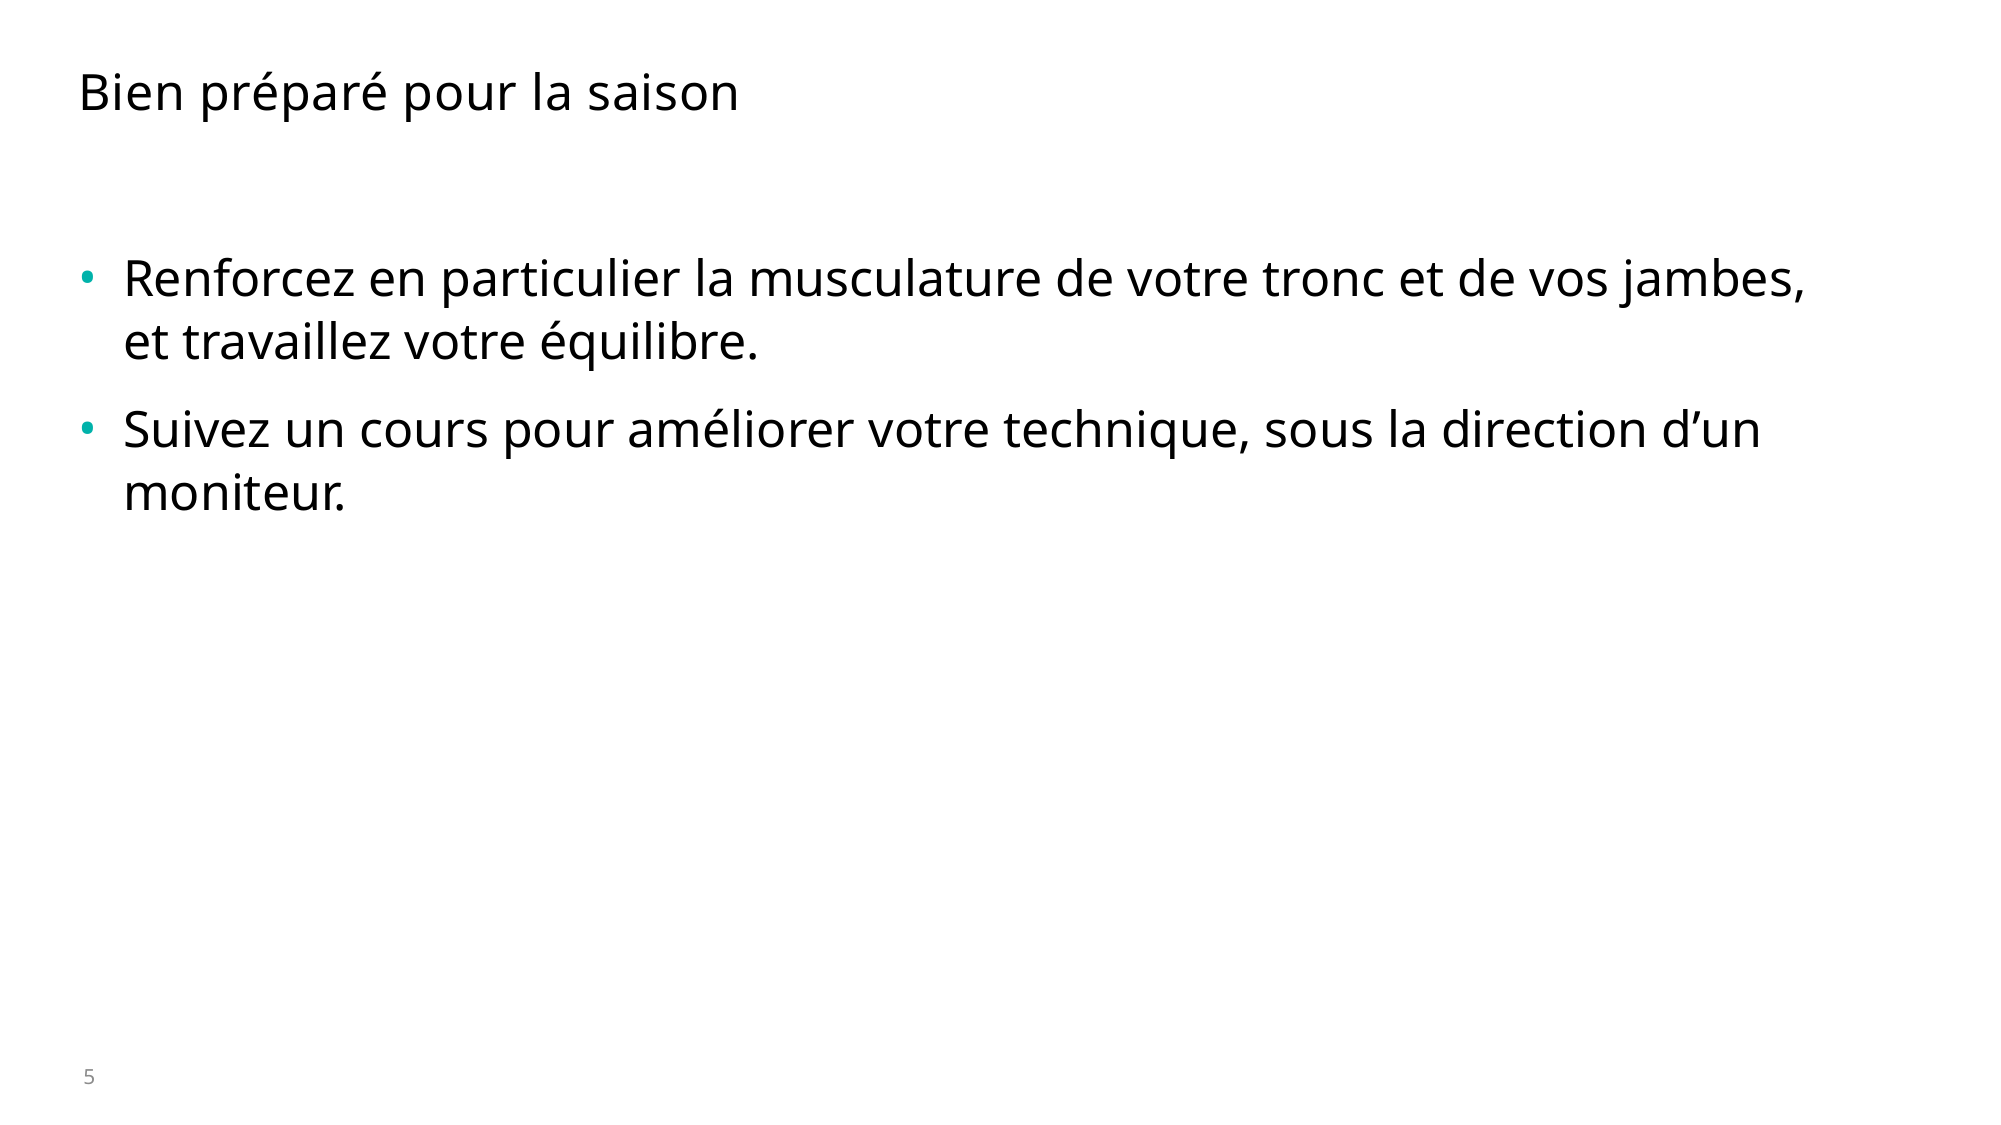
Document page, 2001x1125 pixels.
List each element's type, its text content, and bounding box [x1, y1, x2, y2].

list Renforcez en particulier la musculature de votre tronc et de vos jambes, et travaillez votre équilibre. Suivez un cours pour améliorer votre technique, sous la direction d’un moniteur. [78, 243, 1839, 1014]
title Bien préparé pour la saison [78, 59, 1922, 112]
slide_number 5 [83, 1063, 218, 1090]
